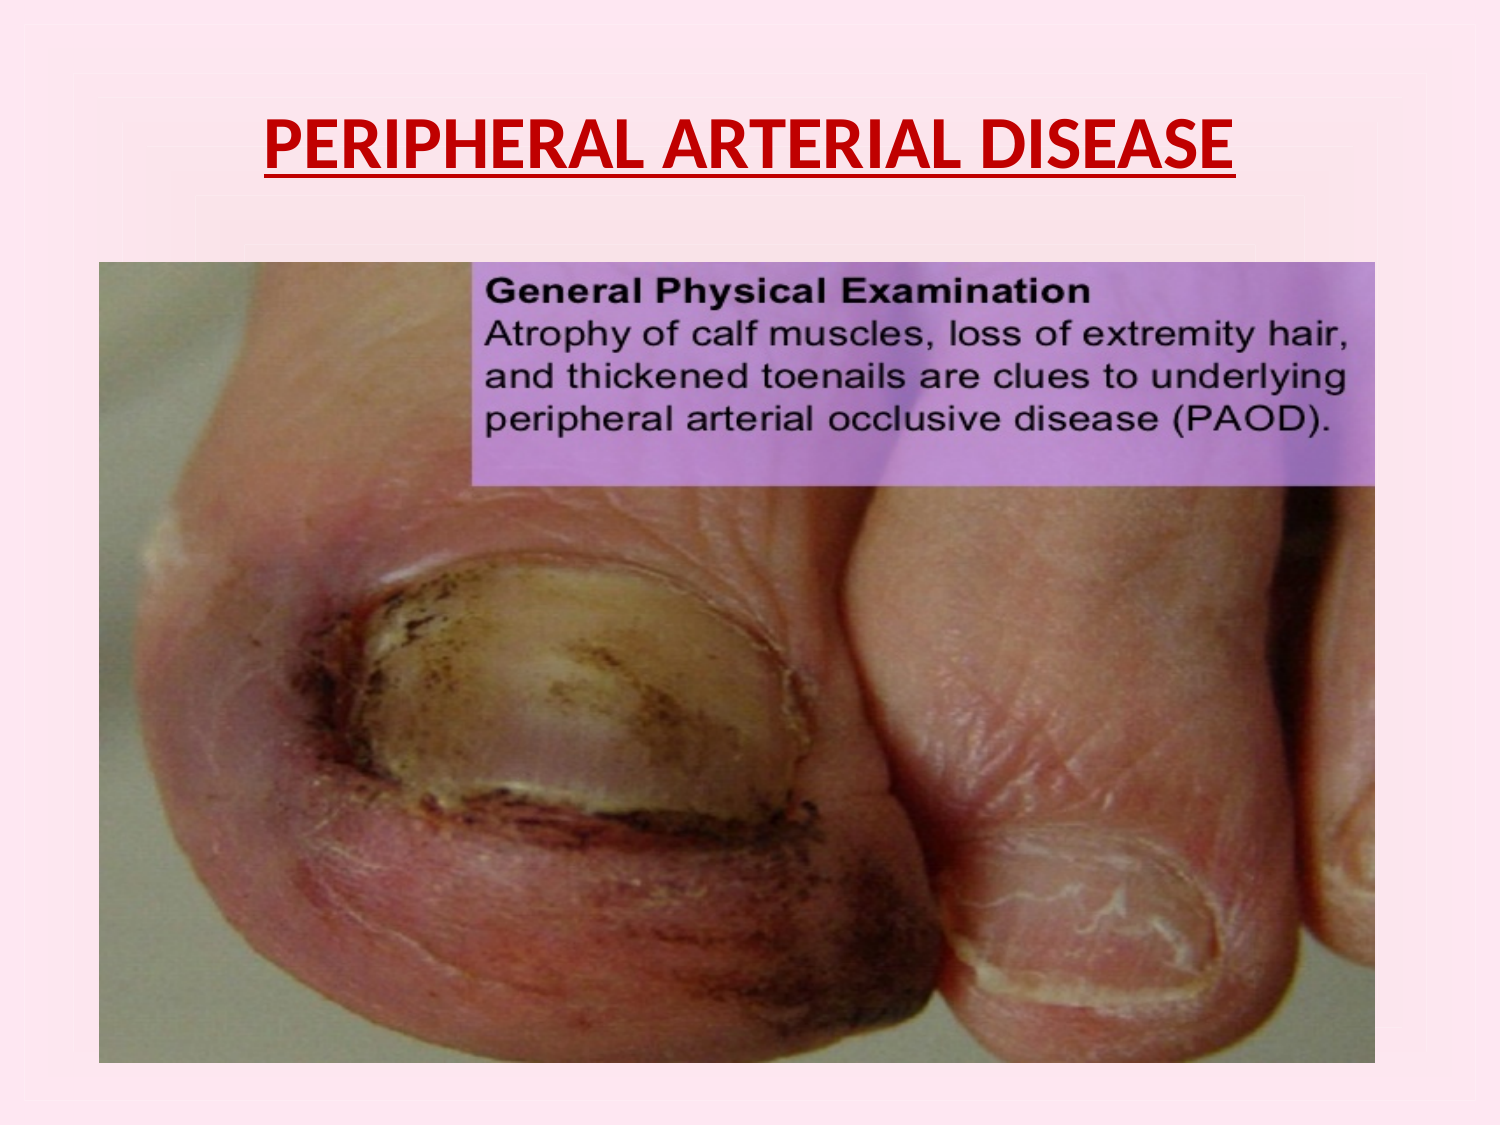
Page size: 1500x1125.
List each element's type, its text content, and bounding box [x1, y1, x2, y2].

title PERIPHERAL ARTERIAL DISEASE [75, 45, 1425, 233]
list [99, 262, 1376, 1063]
